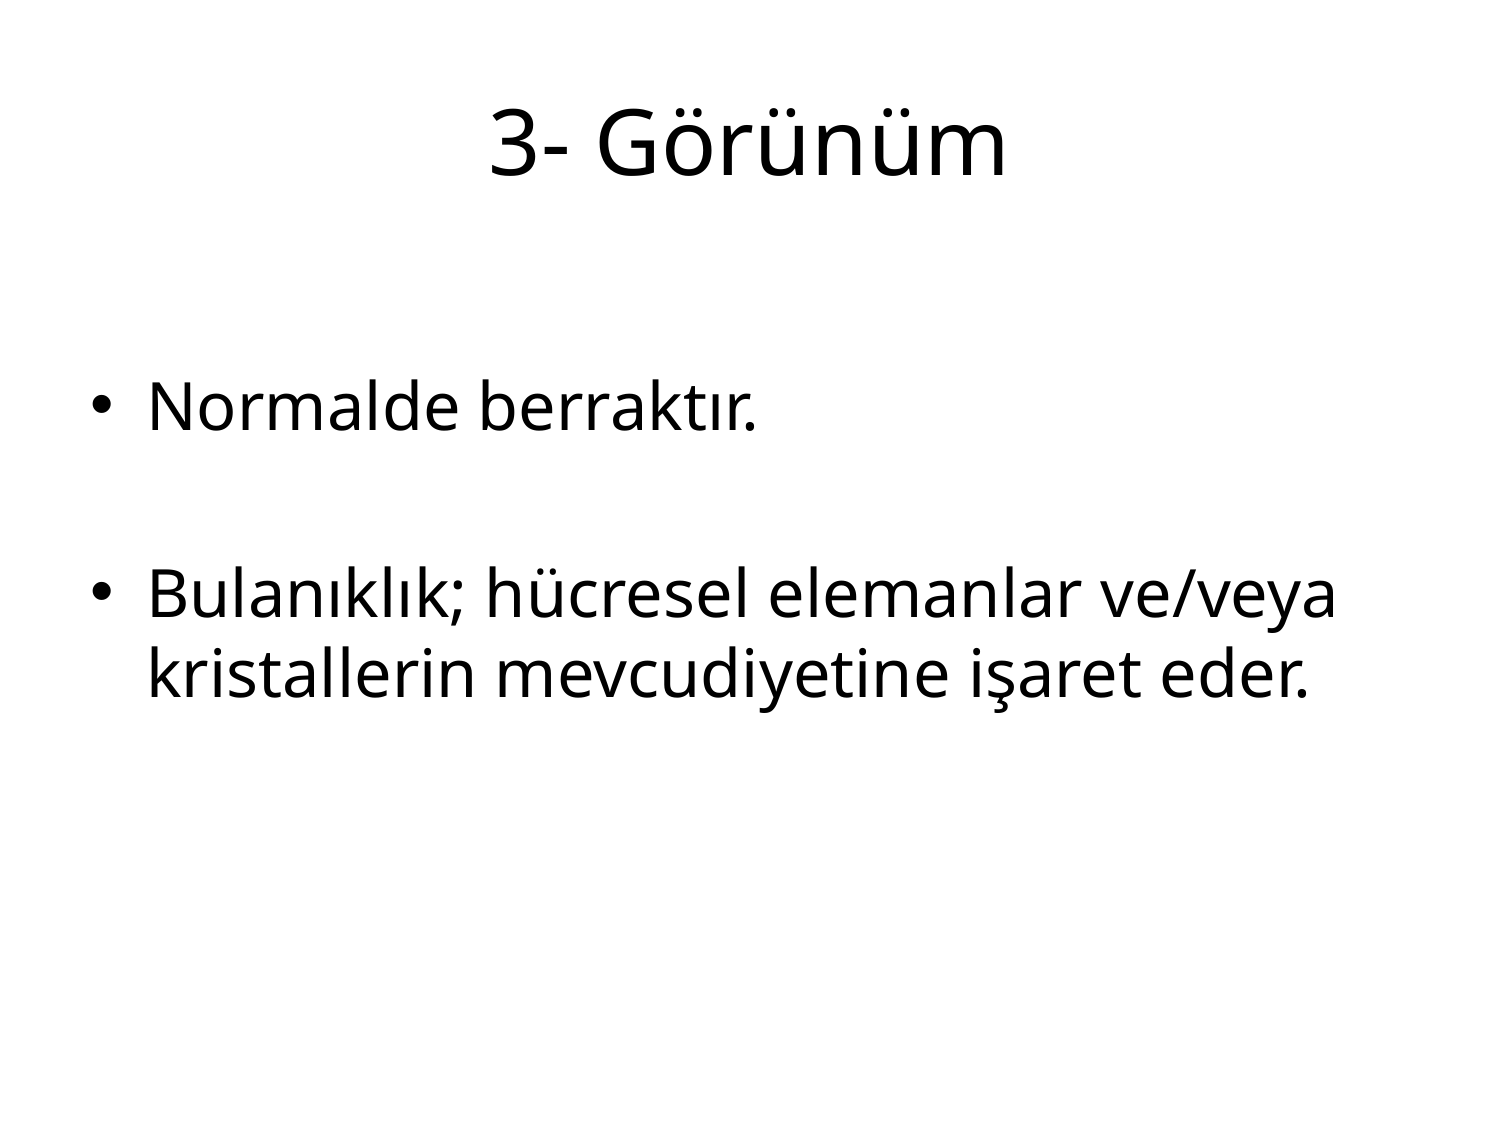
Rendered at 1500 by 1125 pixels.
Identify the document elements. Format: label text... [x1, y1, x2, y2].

list Normalde berraktır. Bulanıklık; hücresel elemanlar ve/veya kristallerin mevcudiyetine işaret eder. [75, 262, 1425, 1005]
title 3- Görünüm [75, 45, 1425, 233]
